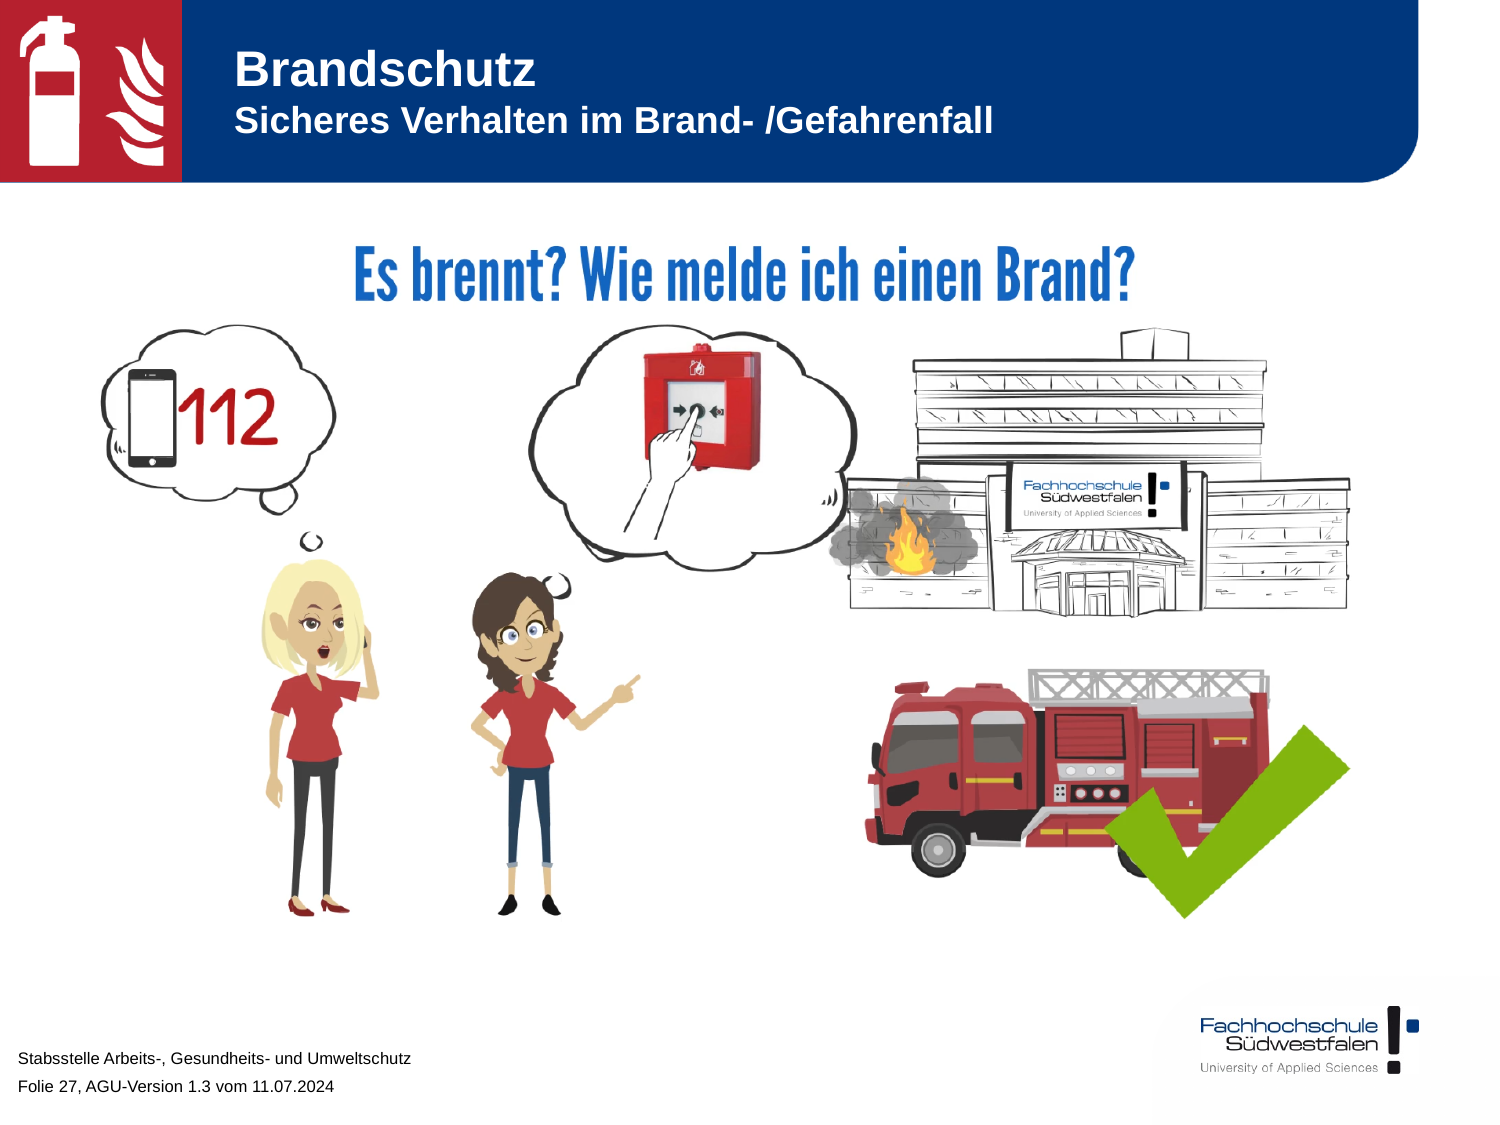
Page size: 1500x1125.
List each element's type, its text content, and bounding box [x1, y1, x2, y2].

picture [0, 0, 1419, 183]
text_box Brandschutz Sicheres Verhalten im Brand- /Gefahrenfall [234, 35, 1500, 142]
picture [90, 224, 1358, 923]
picture [1152, 976, 1500, 1125]
